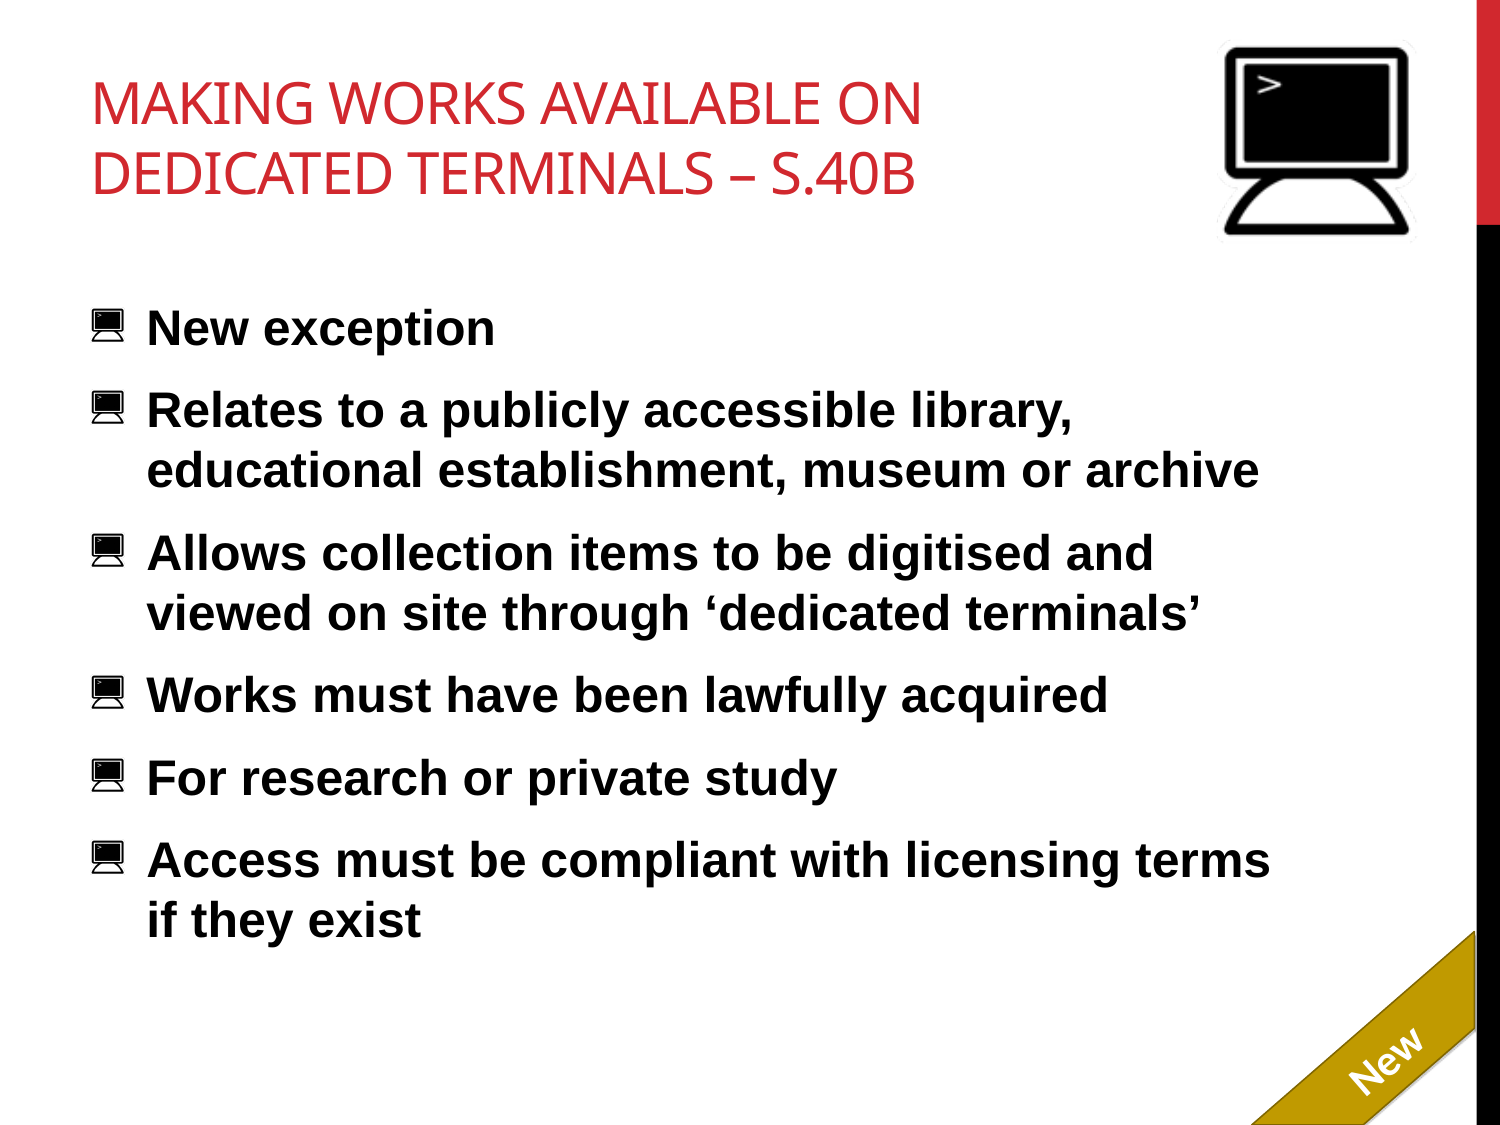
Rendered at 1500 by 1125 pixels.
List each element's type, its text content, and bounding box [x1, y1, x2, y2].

picture [90, 674, 125, 710]
title Making Works Available on Dedicated Terminals – S.40B [75, 25, 1176, 214]
picture [1216, 39, 1418, 245]
list New exception Relates to a publicly accessible library, educational establishment, museum or archive Allows collection items to be digitised and viewed on site through ‘dedicated terminals’ Works must have been lawfully acquired For research or private study Access must be compliant with licensing terms if they exist [75, 287, 1325, 1005]
picture [90, 839, 125, 875]
picture [90, 532, 125, 568]
picture [90, 389, 125, 425]
picture [90, 307, 125, 343]
picture [90, 757, 125, 793]
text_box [1251, 930, 1483, 1125]
